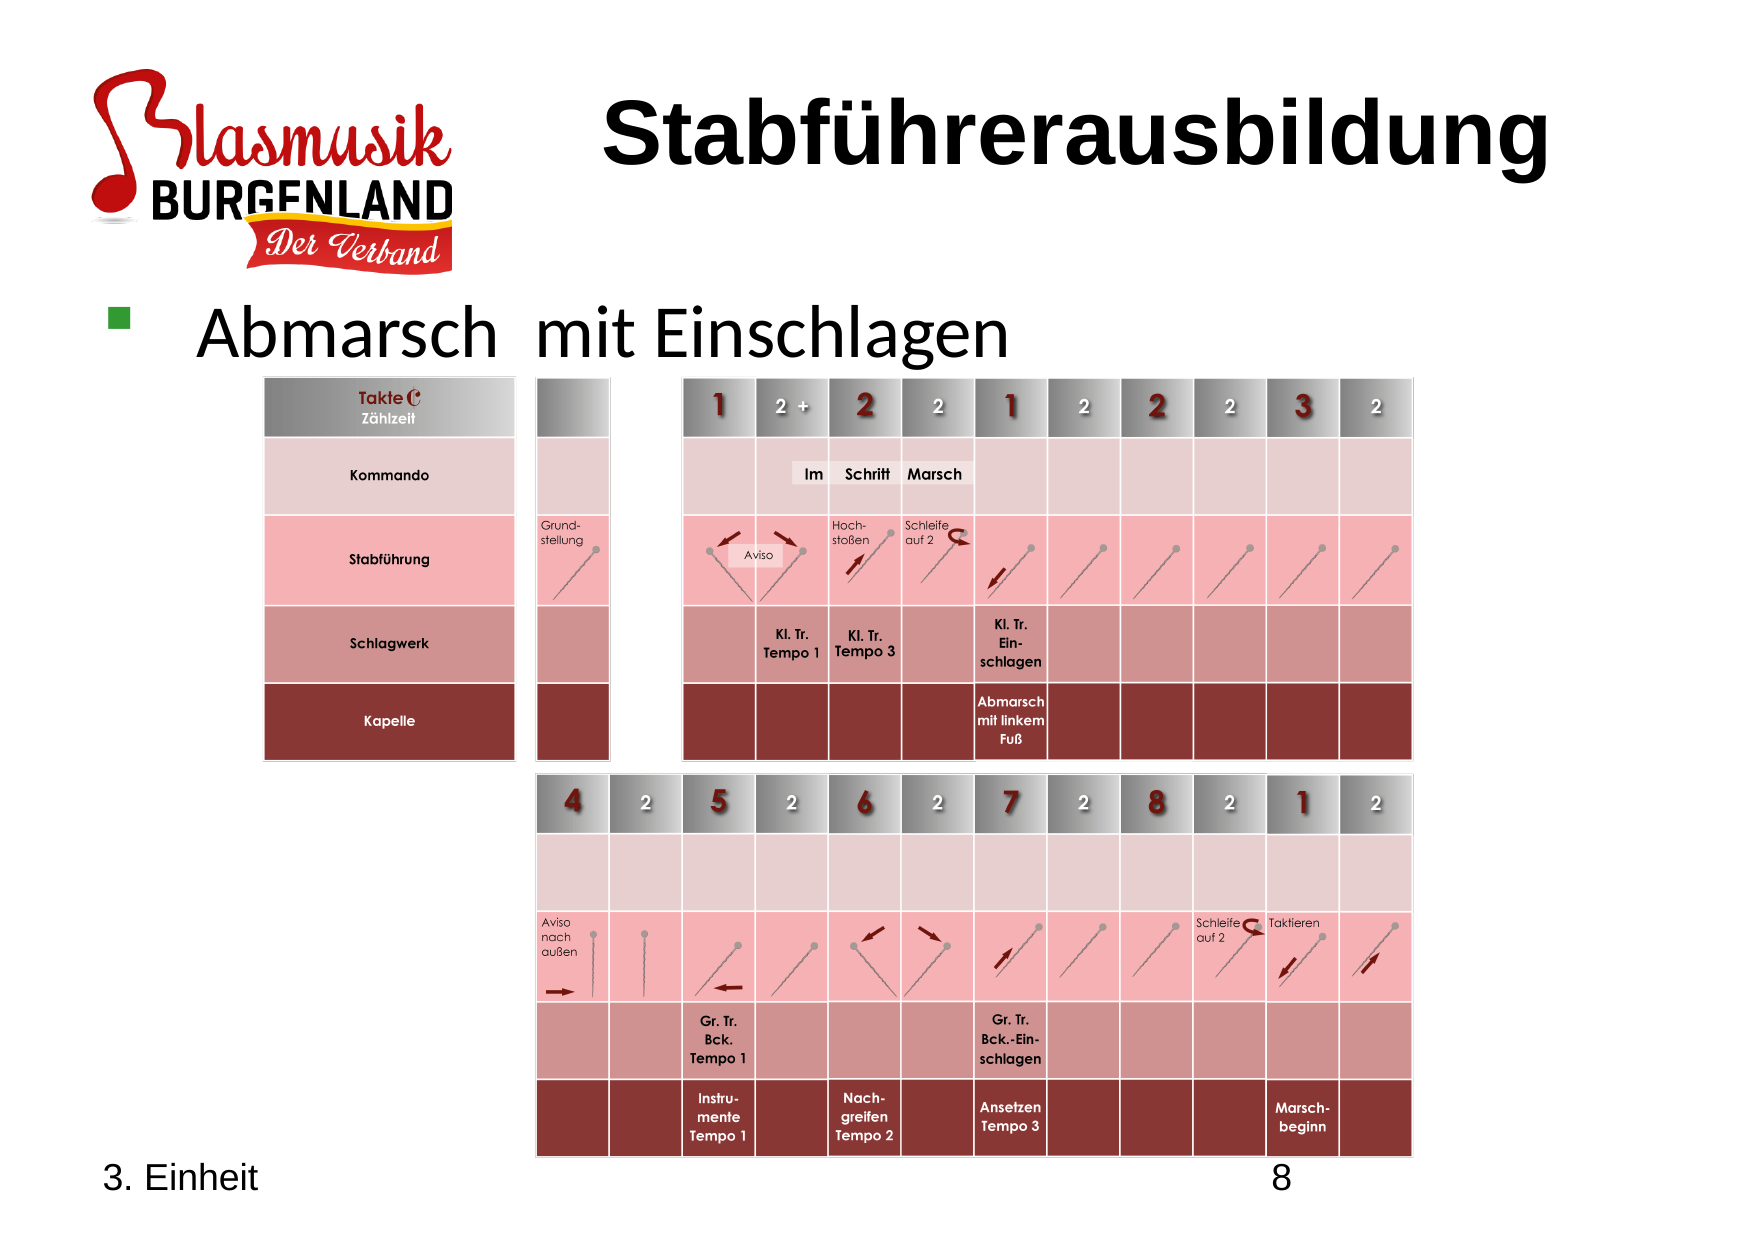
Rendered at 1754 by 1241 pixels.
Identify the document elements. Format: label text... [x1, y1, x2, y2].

picture [250, 370, 1432, 1164]
slide_number 8 [1256, 1149, 1665, 1215]
subtitle Stabführerausbildung [486, 65, 1669, 278]
picture [91, 69, 452, 278]
slide_number 3. Einheit [87, 1149, 497, 1215]
list Abmarsch mit Einschlagen [87, 290, 1665, 1109]
